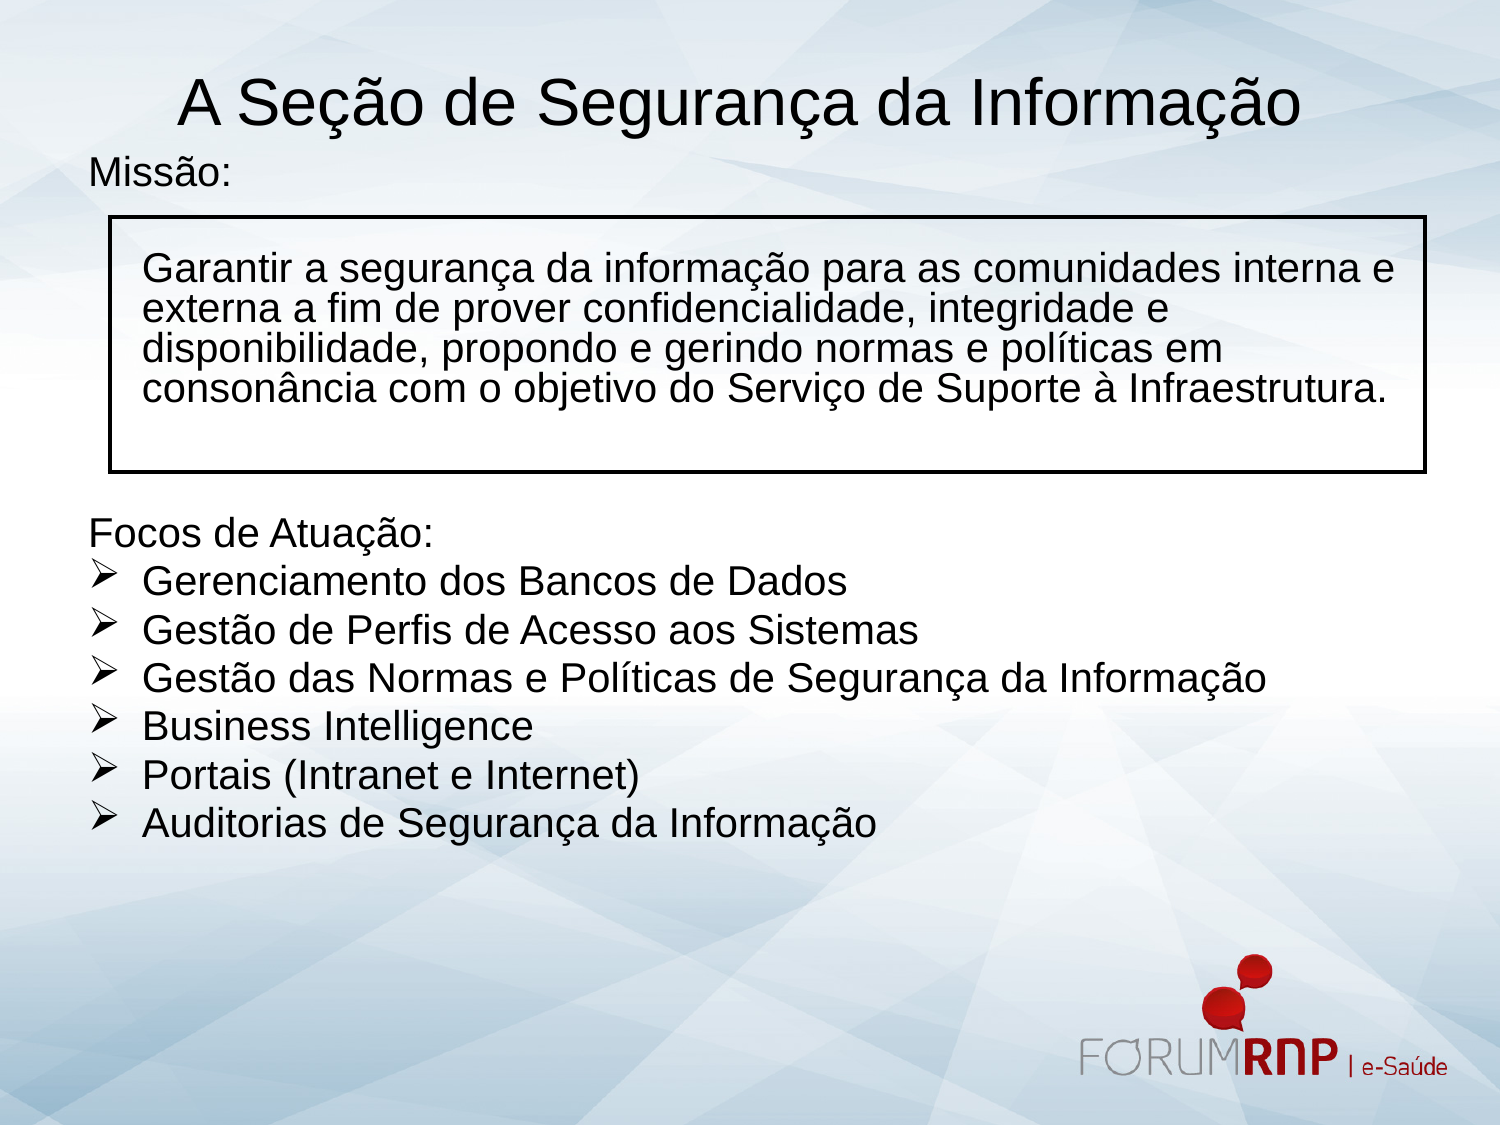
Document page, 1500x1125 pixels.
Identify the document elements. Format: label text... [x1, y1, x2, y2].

table_header [112, 219, 1423, 470]
picture [0, 0, 1500, 1125]
title A Seção de Segurança da Informação [75, 31, 1425, 134]
list Missão: Garantir a segurança da informação para as comunidades interna e externa a fim de prover confidencialidade, integridade e disponibilidade, propondo e gerindo normas e políticas em consonância com o objetivo do Serviço de Suporte à Infraestrutura. Focos de Atuação: Gerenciamento dos Bancos de Dados Gestão de Perfis de Acesso aos Sistemas Gestão das Normas e Políticas de Segurança da Informação Business Intelligence Portais (Intranet e Internet) Auditorias de Segurança da Informação [75, 147, 1425, 970]
